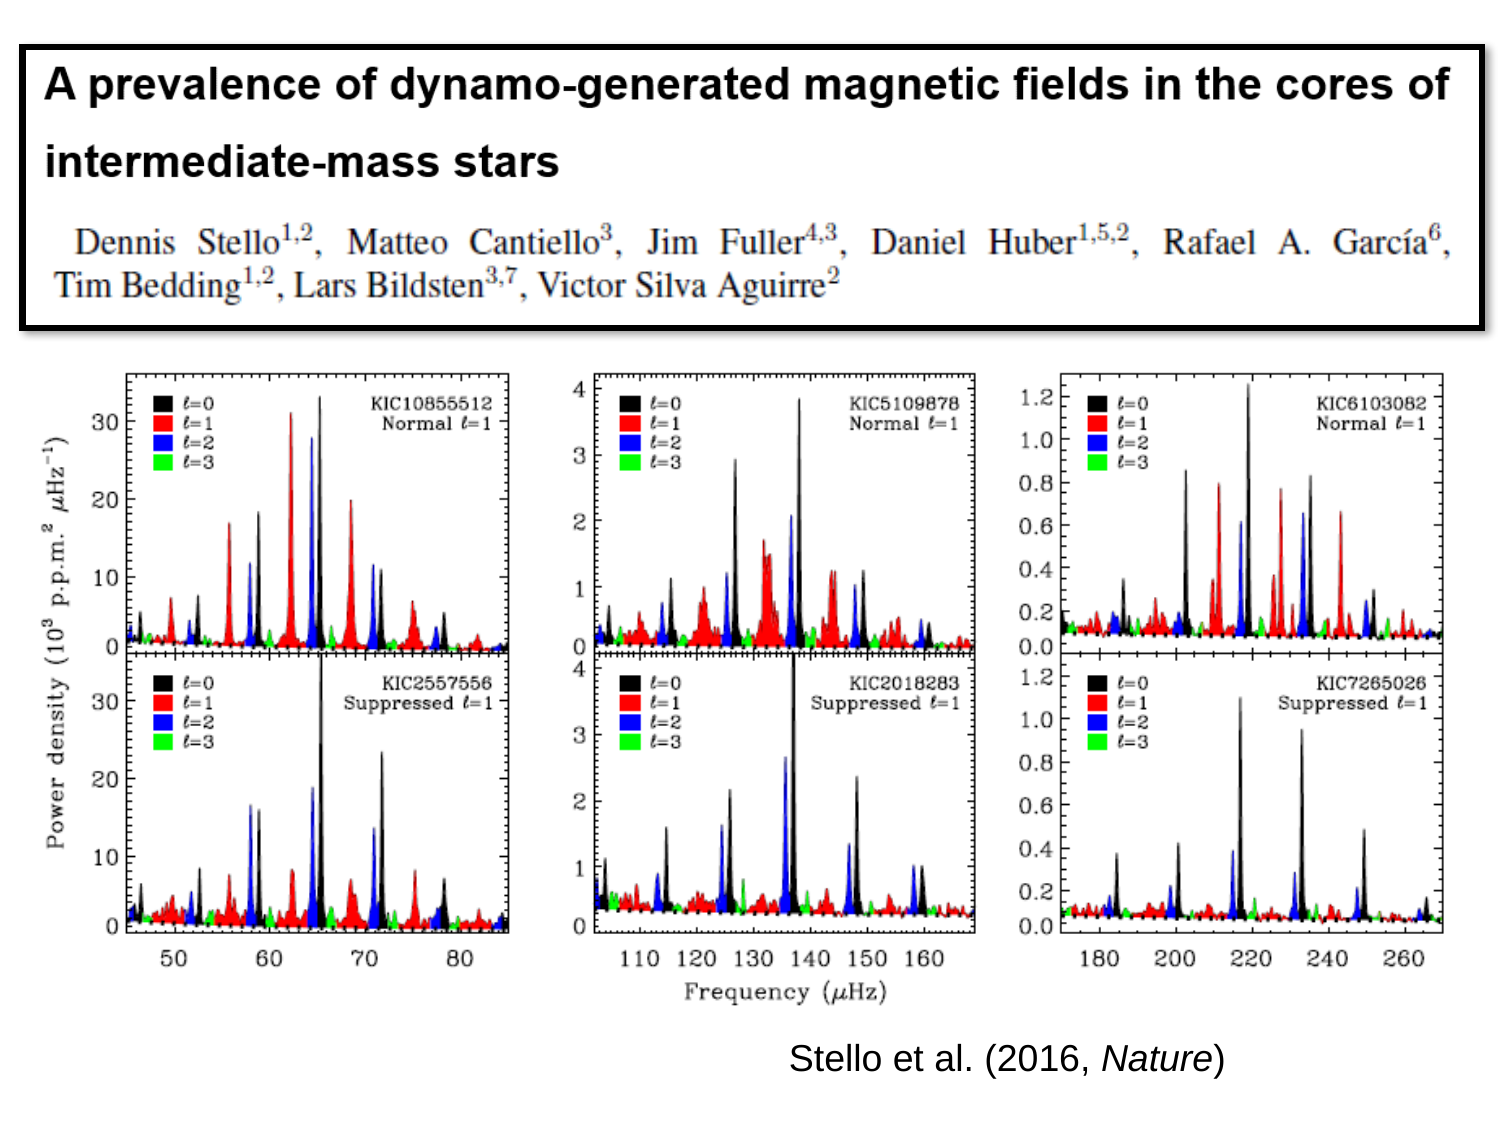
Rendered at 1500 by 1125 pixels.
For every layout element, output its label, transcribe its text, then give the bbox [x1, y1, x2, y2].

picture [9, 362, 1491, 1026]
picture [25, 49, 1479, 326]
text_box Stello et al. (2016, Nature) [774, 1033, 1241, 1087]
